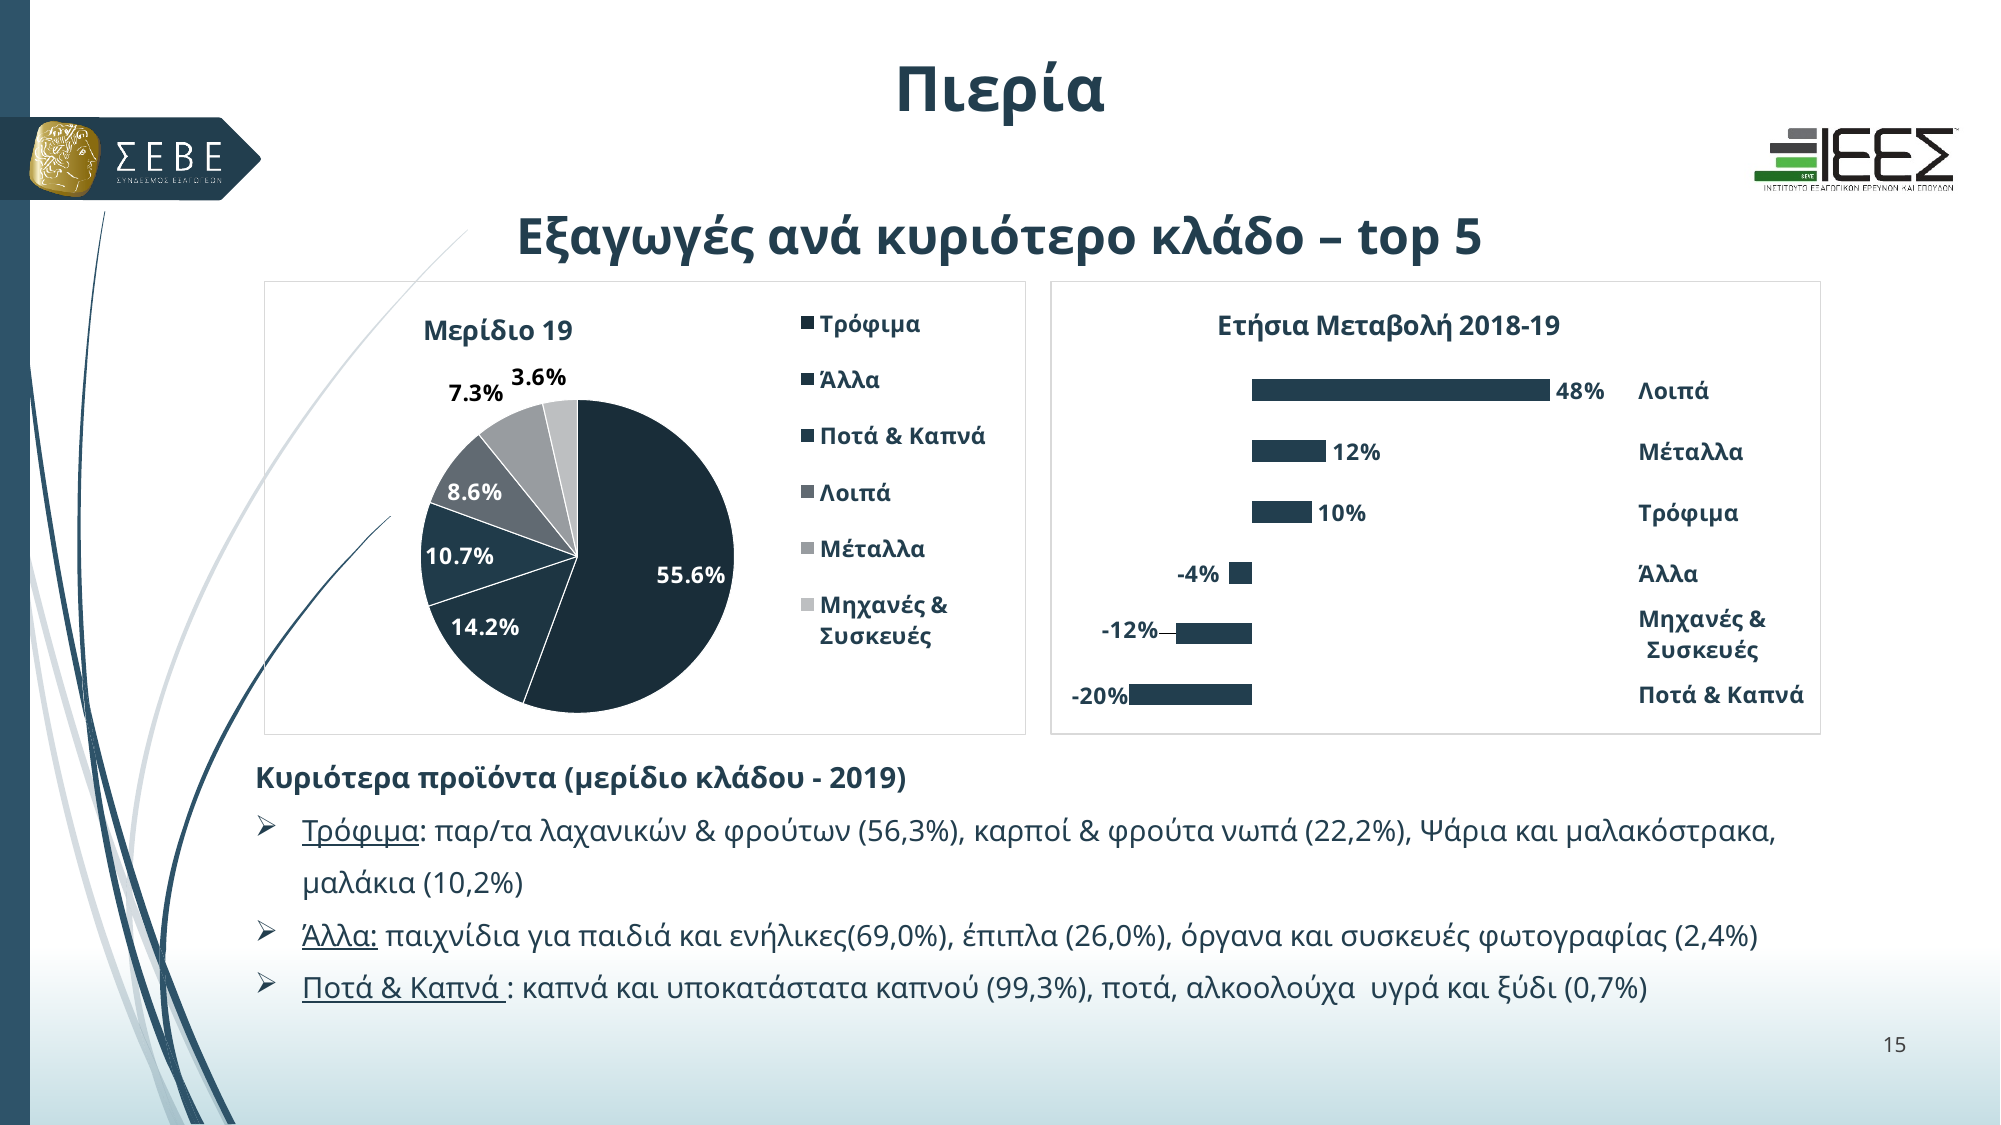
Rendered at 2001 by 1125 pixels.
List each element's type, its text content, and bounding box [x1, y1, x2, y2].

picture [15, 109, 256, 209]
chart [1049, 280, 1822, 735]
text_box Εξαγωγές ανά κυριότερο κλάδο – top 5 [249, 208, 1750, 272]
text_box Πιερία [0, 7, 2000, 165]
chart [263, 281, 1027, 735]
text_box Κυριότερα προϊόντα (μερίδιο κλάδου - 2019) Τρόφιμα: παρ/τα λαχανικών & φρούτων (56,3%), καρποί & φρούτα νωπά (22,2%), Ψάρια και μαλακόστρακα, μαλάκια (10,2%) Άλλα: παιχνίδια για παιδιά και ενήλικες(69,0%), έπιπλα (26,0%), όργανα και συσκευές φωτογραφίας (2,4%) Ποτά & Καπνά : καπνά και υποκατάστατα καπνού (99,3%), ποτά, αλκοολούχα υγρά και ξύδι (0,7%) [240, 734, 1887, 1012]
picture [1732, 114, 1980, 204]
slide_number 15 [1793, 1016, 1922, 1077]
